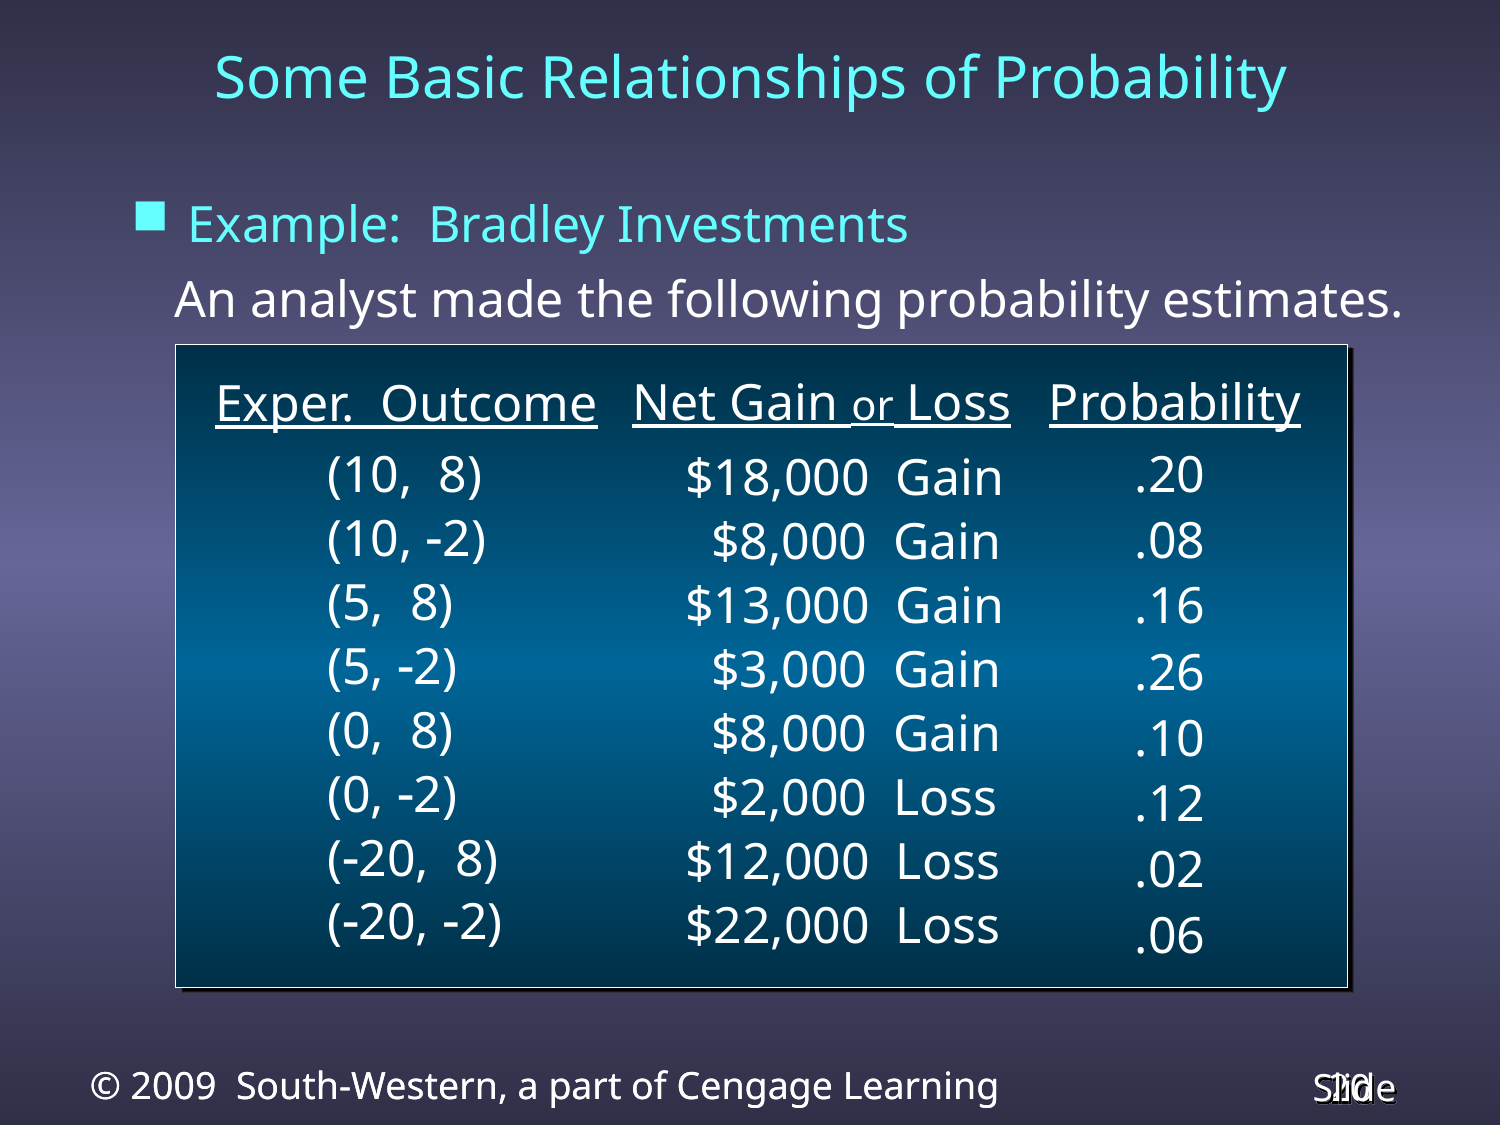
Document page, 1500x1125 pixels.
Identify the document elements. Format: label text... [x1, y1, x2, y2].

text_box $18,000 Gain $8,000 Gain $13,000 Gain $3,000 Gain $8,000 Gain $2,000 Loss $12,000 Loss $22,000 Loss [618, 425, 1013, 982]
text_box Example: Bradley Investments [116, 185, 997, 276]
text_box Probability [1021, 353, 1329, 447]
text_box Exper. Outcome [193, 353, 619, 450]
text_box (10, 8) (10, -2) (5, 8) (5, -2) (0, 8) (0, -2) (-20, 8) (-20, -2) [312, 415, 516, 985]
text_box [175, 349, 1348, 988]
text_box .20 .08 .16 .26 .10 .12 .02 .06 [1112, 428, 1228, 972]
text_box Net Gain or Loss [628, 353, 1016, 447]
text_box Some Basic Relationships of Probability [113, 17, 1389, 133]
text_box An analyst made the following probability estimates. [159, 266, 1435, 349]
